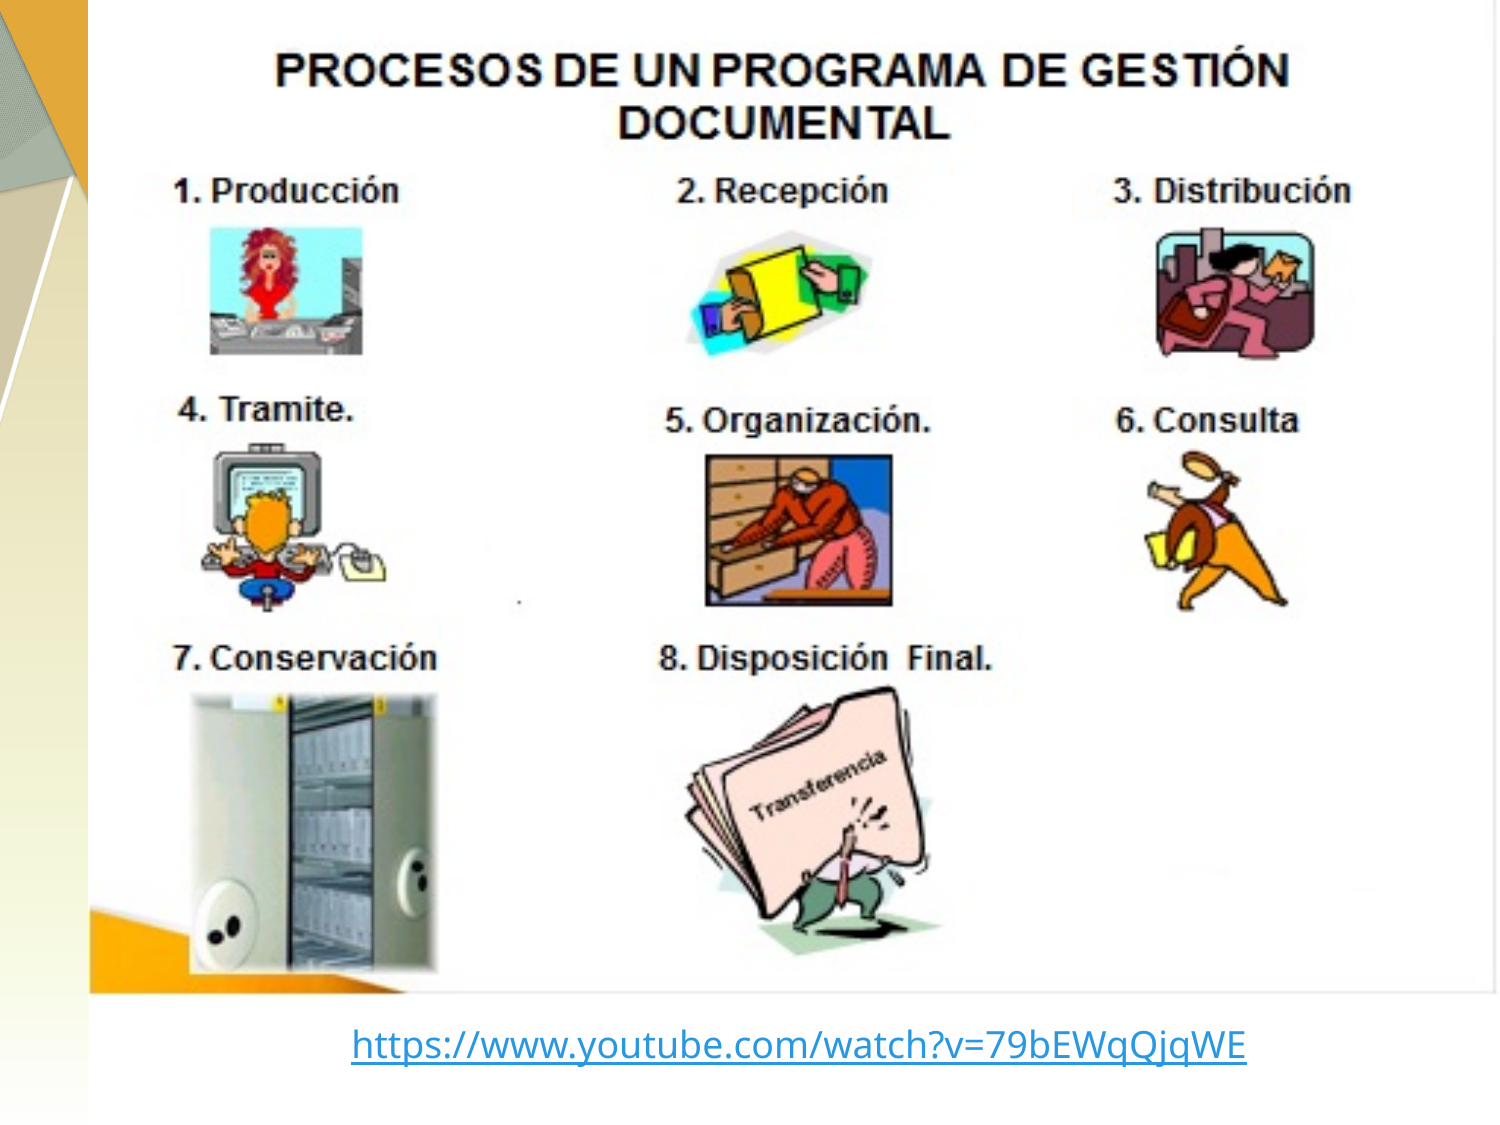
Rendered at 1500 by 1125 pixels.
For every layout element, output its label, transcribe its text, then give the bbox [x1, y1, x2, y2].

picture [0, 0, 1500, 1124]
text_box https://www.youtube.com/watch?v=79bEWqQjqWE [336, 1014, 1306, 1080]
